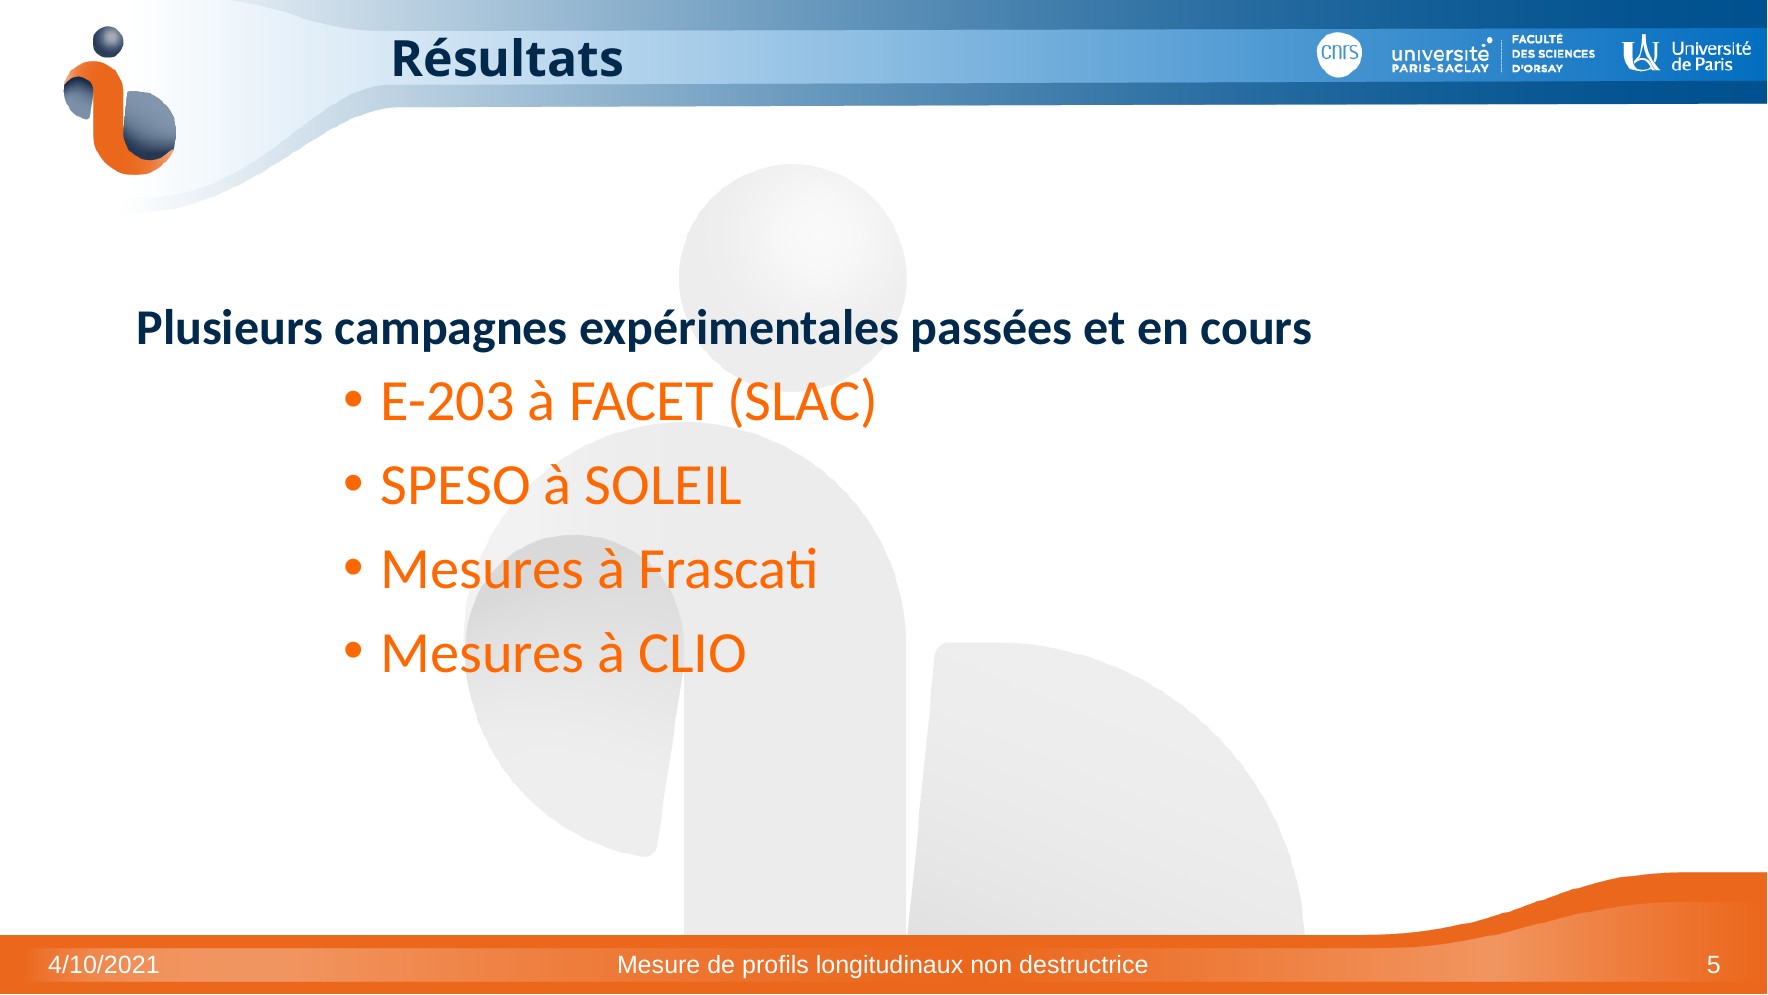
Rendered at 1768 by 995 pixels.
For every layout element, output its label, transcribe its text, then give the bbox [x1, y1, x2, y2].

list E-203 à FACET (SLAC) SPESO à SOLEIL Mesures à Frascati Mesures à CLIO [328, 363, 1076, 898]
footer Mesure de profils longitudinaux non destructrice [481, 937, 1286, 991]
slide_number 5 [1338, 937, 1736, 991]
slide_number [33, 937, 429, 991]
picture [0, 0, 1768, 994]
list Plusieurs campagnes expérimentales passées et en cours [121, 243, 1486, 364]
title Résultats [375, 24, 1309, 96]
